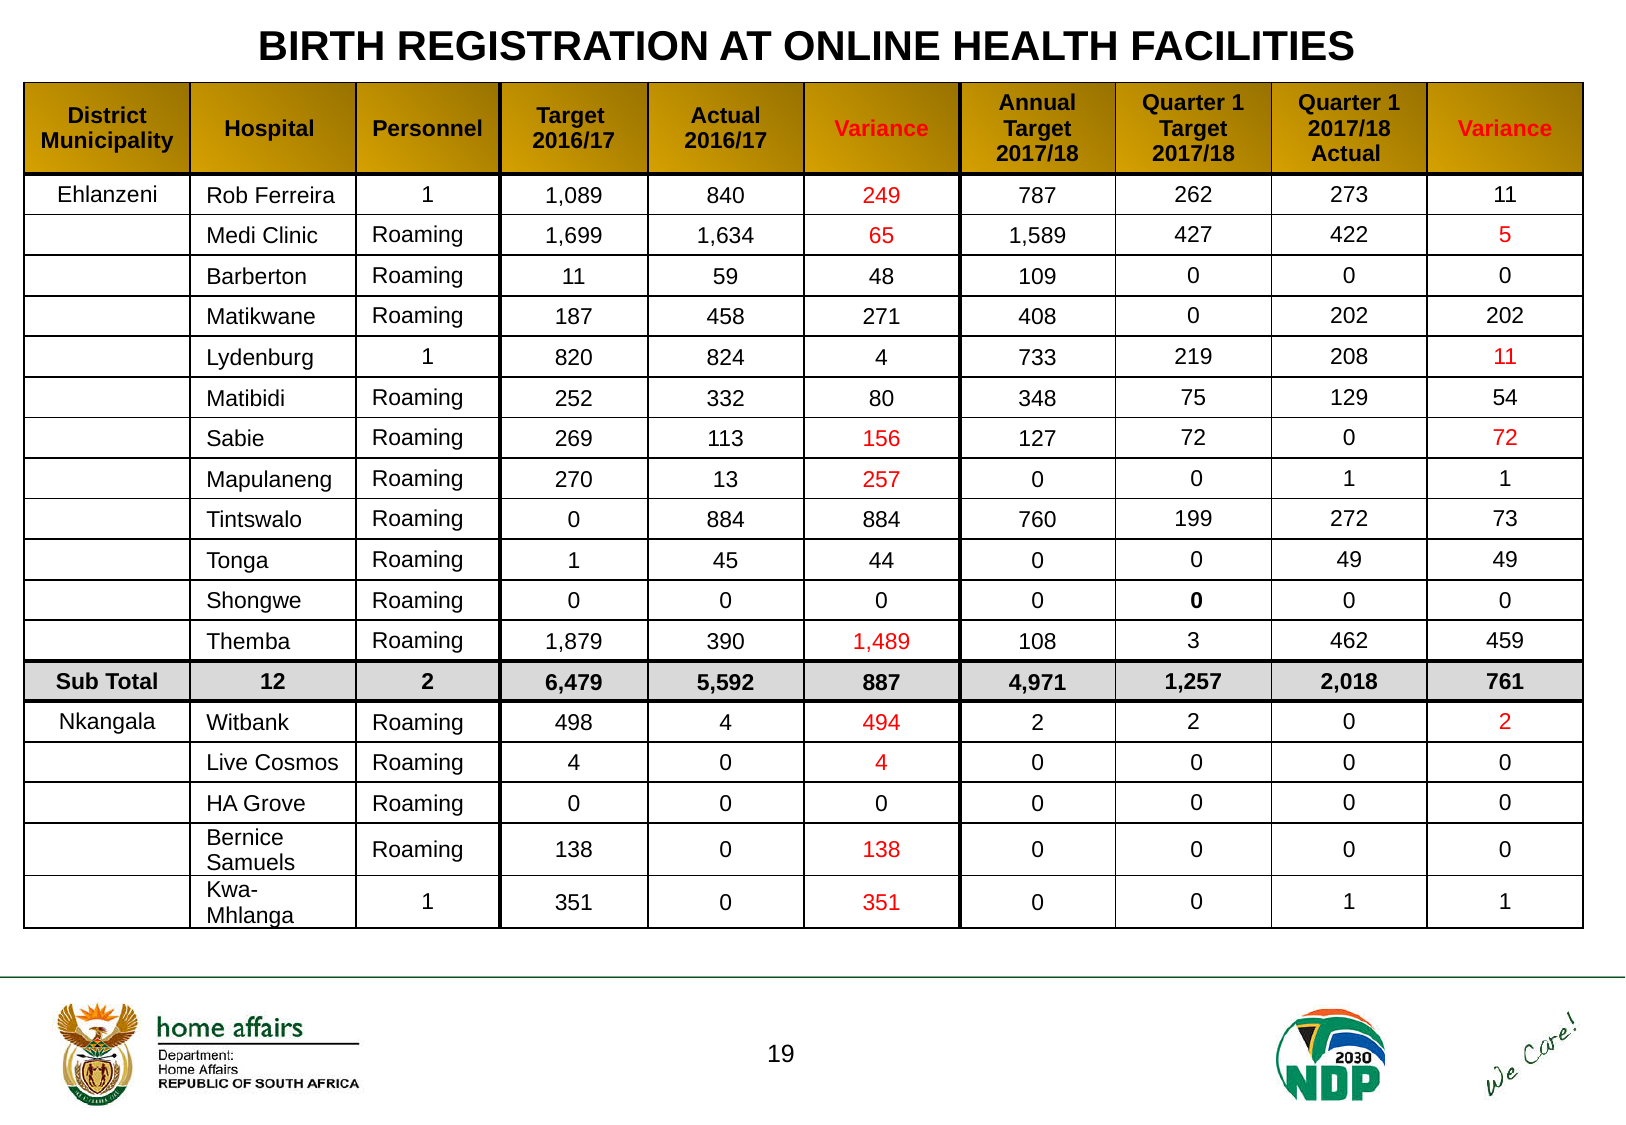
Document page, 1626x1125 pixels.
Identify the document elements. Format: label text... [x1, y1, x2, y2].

table_cell 3 [1116, 621, 1271, 659]
table_cell 0 [1116, 783, 1271, 822]
table_cell Nkangala [25, 703, 189, 741]
table_cell 1 [502, 540, 647, 579]
table_cell 113 [649, 418, 803, 457]
table_cell 49 [1272, 540, 1426, 579]
table_cell Roaming [357, 783, 498, 822]
table_cell 1 [1272, 876, 1426, 927]
table_cell 824 [649, 337, 803, 376]
table_cell 0 [1272, 256, 1426, 295]
table_cell 459 [1428, 621, 1582, 659]
table_cell 4 [649, 703, 803, 741]
table_cell Roaming [357, 824, 498, 875]
table_cell 0 [1272, 581, 1426, 619]
table_cell 2 [357, 663, 498, 699]
table_cell 273 [1272, 176, 1426, 214]
table_cell 13 [649, 459, 803, 498]
table_cell 1,699 [502, 215, 647, 254]
table_cell Kwa-Mhlanga [191, 876, 355, 927]
table_cell Roaming [357, 459, 498, 498]
table_cell 1,634 [649, 215, 803, 254]
table_cell 202 [1428, 297, 1582, 335]
table_cell 73 [1428, 499, 1582, 538]
table_cell 0 [1428, 824, 1582, 875]
table_cell 270 [502, 459, 647, 498]
table_cell Mapulaneng [191, 459, 355, 498]
table_cell 884 [649, 499, 803, 538]
table_header Quarter 1 2017/18 Actual [1272, 83, 1426, 172]
table_cell 351 [805, 876, 958, 927]
table_cell 5,592 [649, 663, 803, 699]
table_cell 351 [502, 876, 647, 927]
table_cell [25, 459, 189, 498]
table_header Actual 2016/17 [649, 83, 803, 172]
table_cell 408 [962, 297, 1115, 335]
table_cell 1 [1428, 459, 1582, 498]
table_cell Roaming [357, 703, 498, 741]
table_cell 109 [962, 256, 1115, 295]
table_cell 12 [191, 663, 355, 699]
table_cell 262 [1116, 176, 1271, 214]
table_cell 0 [962, 459, 1115, 498]
table_cell 127 [962, 418, 1115, 457]
table_cell Roaming [357, 297, 498, 335]
table_header Variance [805, 83, 958, 172]
table_cell 1,257 [1116, 663, 1271, 699]
table_cell 0 [1272, 743, 1426, 781]
table_cell Lydenburg [191, 337, 355, 376]
table_cell Bernice Samuels [191, 824, 355, 875]
table_header Personnel [357, 83, 498, 172]
picture [0, 0, 1626, 1125]
table_cell 65 [805, 215, 958, 254]
table_cell 4 [805, 743, 958, 781]
table_cell 138 [502, 824, 647, 875]
table_cell 257 [805, 459, 958, 498]
table_cell Roaming [357, 378, 498, 417]
table_cell 271 [805, 297, 958, 335]
table_cell Rob Ferreira [191, 176, 355, 214]
table_cell 129 [1272, 378, 1426, 417]
table_cell 0 [1116, 824, 1271, 875]
table_cell 462 [1272, 621, 1426, 659]
table_cell 0 [502, 783, 647, 822]
table_cell 45 [649, 540, 803, 579]
table_cell 0 [1272, 783, 1426, 822]
table_cell 2 [1116, 703, 1271, 741]
table_cell Themba [191, 621, 355, 659]
table_cell 0 [1116, 256, 1271, 295]
table_cell 0 [962, 824, 1115, 875]
table_cell Tonga [191, 540, 355, 579]
table_cell 0 [962, 540, 1115, 579]
table_cell 0 [649, 783, 803, 822]
table_cell Sabie [191, 418, 355, 457]
table_cell [25, 743, 189, 781]
table_cell [25, 256, 189, 295]
table_header District Municipality [25, 83, 189, 172]
table_header Annual Target 2017/18 [962, 83, 1115, 172]
table_cell 1,879 [502, 621, 647, 659]
text_box 19 [752, 1029, 815, 1075]
table_header Target 2016/17 [502, 83, 647, 172]
table_cell Roaming [357, 540, 498, 579]
table_cell 249 [805, 176, 958, 214]
table_cell 0 [649, 876, 803, 927]
table_cell Matikwane [191, 297, 355, 335]
title BIRTH REGISTRATION AT ONLINE HEALTH FACILITIES [81, 24, 1544, 63]
table_cell Medi Clinic [191, 215, 355, 254]
table_cell Roaming [357, 499, 498, 538]
table_cell [25, 499, 189, 538]
table_cell Barberton [191, 256, 355, 295]
table_cell 108 [962, 621, 1115, 659]
table_cell 59 [649, 256, 803, 295]
table_cell 887 [805, 663, 958, 699]
table_cell 820 [502, 337, 647, 376]
table_cell 0 [1116, 743, 1271, 781]
table_cell 272 [1272, 499, 1426, 538]
table_cell [25, 581, 189, 619]
table_cell 787 [962, 176, 1115, 214]
table_cell 761 [1428, 663, 1582, 699]
table_cell 0 [1428, 256, 1582, 295]
table_cell Roaming [357, 256, 498, 295]
table_cell 0 [1272, 418, 1426, 457]
table_cell 0 [1116, 459, 1271, 498]
table_cell 6,479 [502, 663, 647, 699]
table_cell 0 [962, 876, 1115, 927]
table_header Hospital [191, 83, 355, 172]
table_cell 348 [962, 378, 1115, 417]
table_cell Ehlanzeni [25, 176, 189, 214]
table_cell 0 [649, 824, 803, 875]
table_cell 0 [1272, 824, 1426, 875]
table_cell 2 [962, 703, 1115, 741]
table_cell 1 [357, 176, 498, 214]
table_cell [25, 876, 189, 927]
table_cell 0 [962, 743, 1115, 781]
table_cell [25, 783, 189, 822]
table_cell [25, 540, 189, 579]
table_cell 0 [962, 783, 1115, 822]
table_cell 0 [1428, 783, 1582, 822]
table_cell 1 [1272, 459, 1426, 498]
table_cell 49 [1428, 540, 1582, 579]
table_cell 1 [357, 876, 498, 927]
table_cell 44 [805, 540, 958, 579]
table_cell 840 [649, 176, 803, 214]
table_cell [25, 621, 189, 659]
table_cell 1 [357, 337, 498, 376]
table_cell 48 [805, 256, 958, 295]
table_cell 2 [1428, 703, 1582, 741]
table_cell 0 [649, 581, 803, 619]
table_cell 11 [1428, 176, 1582, 214]
table_cell [25, 297, 189, 335]
table_cell 0 [1116, 876, 1271, 927]
table_cell 72 [1428, 418, 1582, 457]
table_cell Shongwe [191, 581, 355, 619]
table_cell 0 [649, 743, 803, 781]
table_cell Witbank [191, 703, 355, 741]
table_cell 427 [1116, 215, 1271, 254]
table_cell 1,089 [502, 176, 647, 214]
table_cell 0 [1428, 743, 1582, 781]
table_cell 4 [805, 337, 958, 376]
table_cell 0 [1116, 581, 1271, 619]
table_cell 75 [1116, 378, 1271, 417]
table_cell 187 [502, 297, 647, 335]
table_cell 2,018 [1272, 663, 1426, 699]
table_cell 4 [502, 743, 647, 781]
table_cell 1 [1428, 876, 1582, 927]
table_cell 11 [502, 256, 647, 295]
table_cell 332 [649, 378, 803, 417]
table_cell 202 [1272, 297, 1426, 335]
table_cell 0 [962, 581, 1115, 619]
table_cell 390 [649, 621, 803, 659]
table_cell HA Grove [191, 783, 355, 822]
table_header Variance [1428, 83, 1582, 172]
table_cell 219 [1116, 337, 1271, 376]
table_cell Roaming [357, 418, 498, 457]
table_cell Roaming [357, 581, 498, 619]
table_cell Roaming [357, 215, 498, 254]
table_cell [25, 418, 189, 457]
table_cell 269 [502, 418, 647, 457]
table_cell 884 [805, 499, 958, 538]
table_cell 0 [805, 581, 958, 619]
table_cell 54 [1428, 378, 1582, 417]
table_cell Roaming [357, 743, 498, 781]
table_header Quarter 1 Target 2017/18 [1116, 83, 1271, 172]
table_cell Matibidi [191, 378, 355, 417]
table_cell 0 [502, 499, 647, 538]
table_cell 0 [1272, 703, 1426, 741]
table_cell [25, 337, 189, 376]
table_cell Roaming [357, 621, 498, 659]
table_cell 11 [1428, 337, 1582, 376]
table_cell 760 [962, 499, 1115, 538]
table_cell 156 [805, 418, 958, 457]
table_cell 494 [805, 703, 958, 741]
table_cell 498 [502, 703, 647, 741]
table_cell 0 [1116, 297, 1271, 335]
table_cell 1,589 [962, 215, 1115, 254]
table_cell [25, 378, 189, 417]
table_cell 199 [1116, 499, 1271, 538]
table_cell 0 [1116, 540, 1271, 579]
table_cell 208 [1272, 337, 1426, 376]
table_cell 72 [1116, 418, 1271, 457]
table_cell 0 [1428, 581, 1582, 619]
table_cell 0 [502, 581, 647, 619]
table_cell 5 [1428, 215, 1582, 254]
table_cell 138 [805, 824, 958, 875]
table_cell 80 [805, 378, 958, 417]
table_cell Live Cosmos [191, 743, 355, 781]
table_cell [25, 824, 189, 875]
table_cell 1,489 [805, 621, 958, 659]
table_cell 458 [649, 297, 803, 335]
table_cell 4,971 [962, 663, 1115, 699]
table_cell 0 [805, 783, 958, 822]
table_cell Sub Total [25, 663, 189, 699]
table_cell 422 [1272, 215, 1426, 254]
table_cell Tintswalo [191, 499, 355, 538]
table_cell [25, 215, 189, 254]
table_cell 252 [502, 378, 647, 417]
table_cell 733 [962, 337, 1115, 376]
